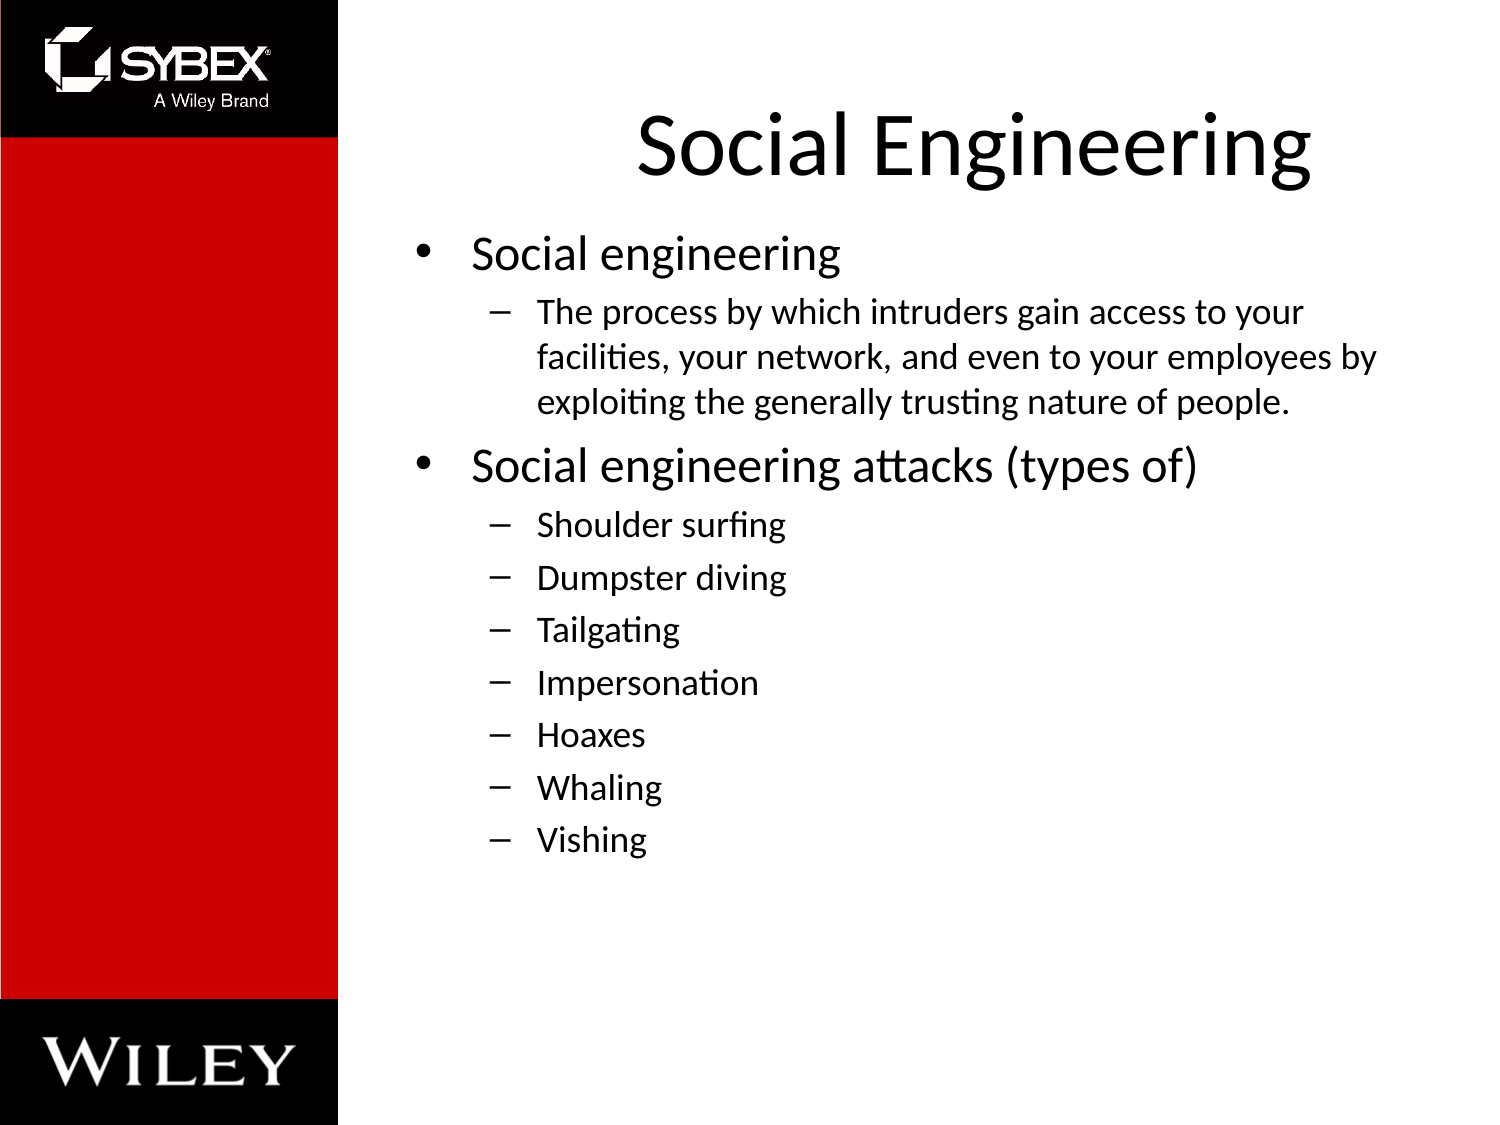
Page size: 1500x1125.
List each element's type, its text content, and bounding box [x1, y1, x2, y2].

list Social engineering The process by which intruders gain access to your facilities, your network, and even to your employees by exploiting the generally trusting nature of people. Social engineering attacks (types of) Shoulder surfing Dumpster diving Tailgating Impersonation Hoaxes Whaling Vishing [399, 212, 1425, 955]
title Social Engineering [375, 45, 1425, 233]
picture [45, 27, 271, 111]
picture [0, 999, 338, 1125]
